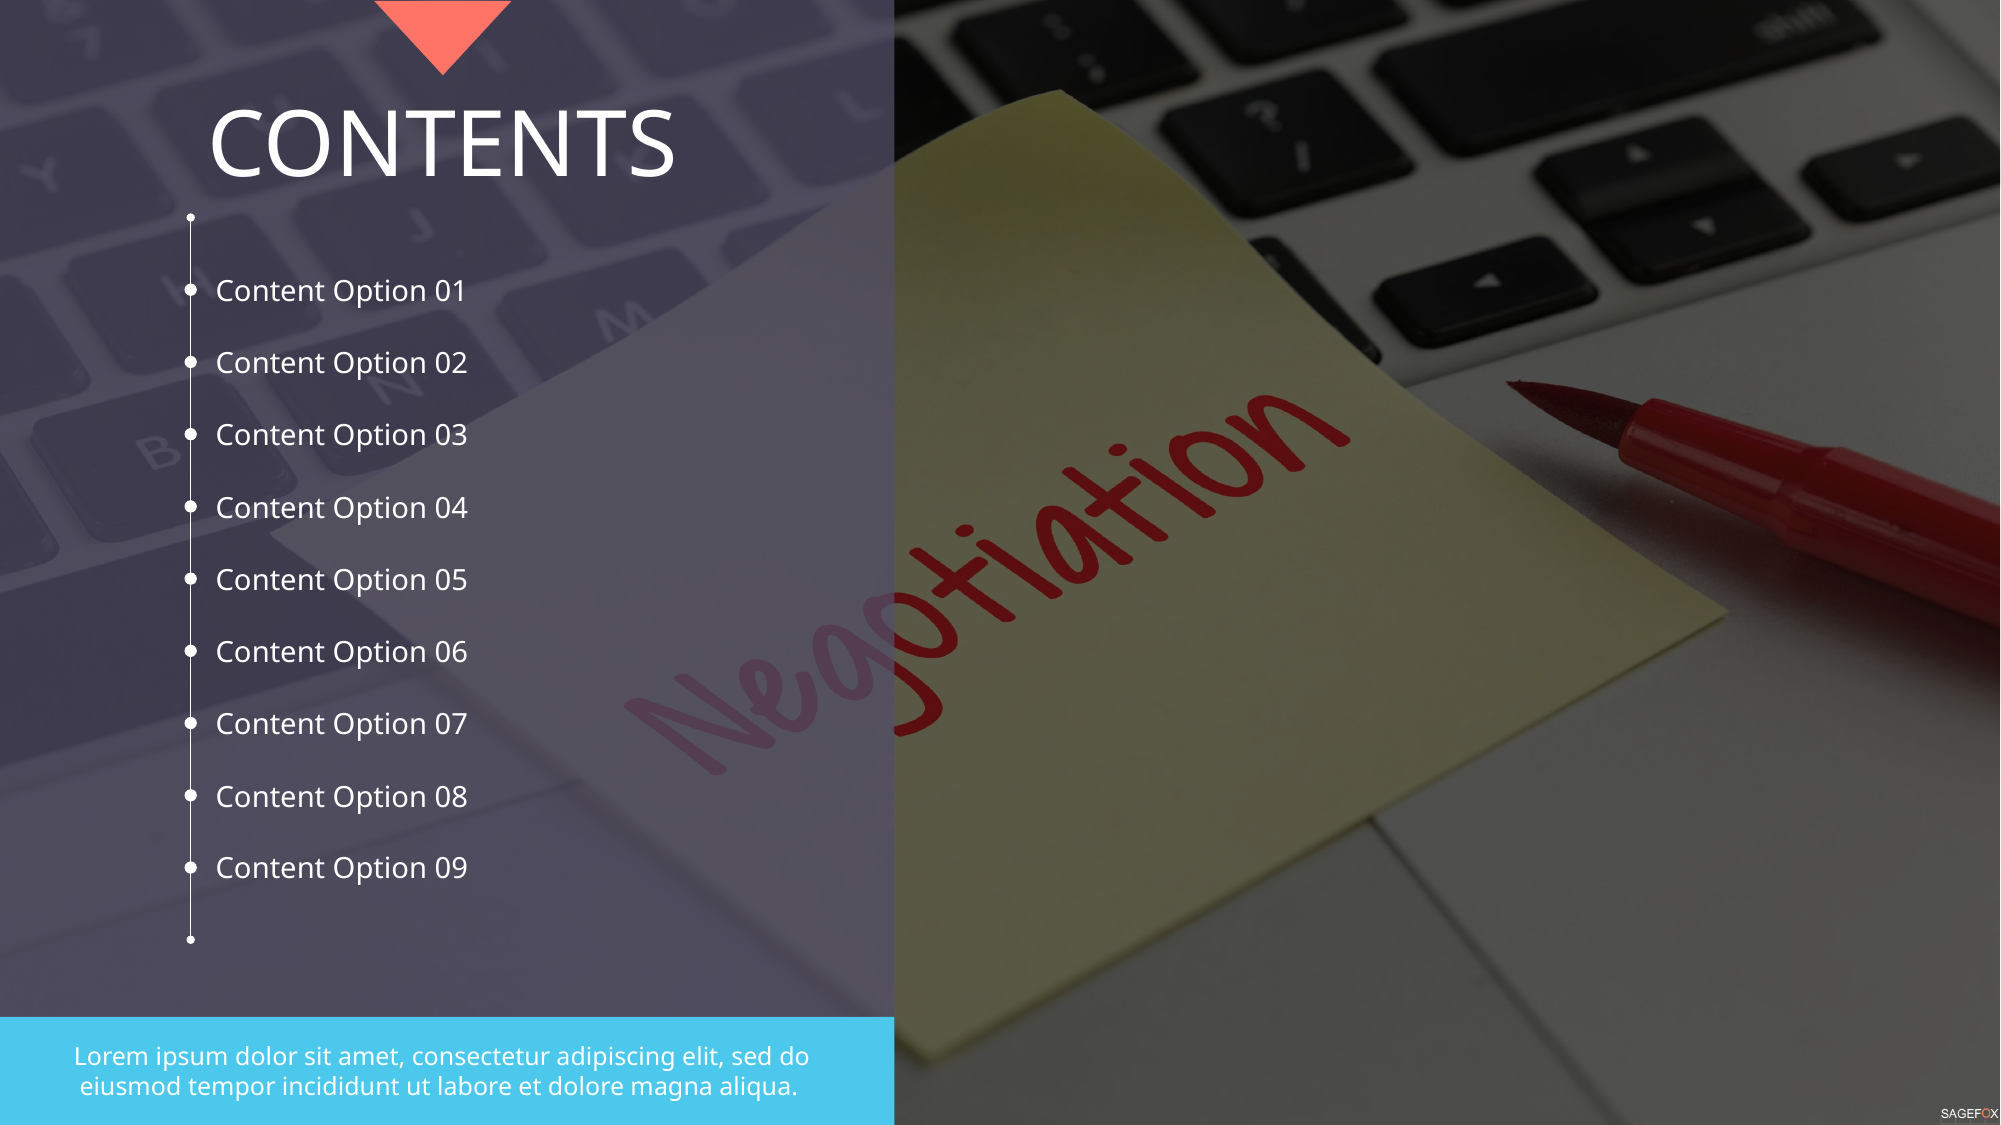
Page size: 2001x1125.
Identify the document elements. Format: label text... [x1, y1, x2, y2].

text_box [371, 0, 514, 77]
text_box Content Option 02 [200, 337, 501, 387]
text_box Content Option 05 [200, 554, 501, 604]
text_box Content Option 06 [200, 626, 501, 676]
text_box Content Option 03 [200, 408, 501, 459]
text_box [0, 1016, 895, 1125]
text_box [0, 0, 895, 1016]
text_box Content Option 08 [200, 770, 501, 821]
text_box Content Option 01 [200, 264, 501, 315]
text_box Content Option 09 [200, 842, 501, 893]
text_box CONTENTS [142, 77, 743, 202]
text_box Lorem ipsum dolor sit amet, consectetur adipiscing elit, sed do eiusmod tempor incididunt ut labore et dolore magna aliqua. [11, 1033, 874, 1108]
picture [895, 0, 2001, 1125]
text_box Content Option 07 [200, 697, 501, 748]
text_box Content Option 04 [200, 481, 501, 532]
